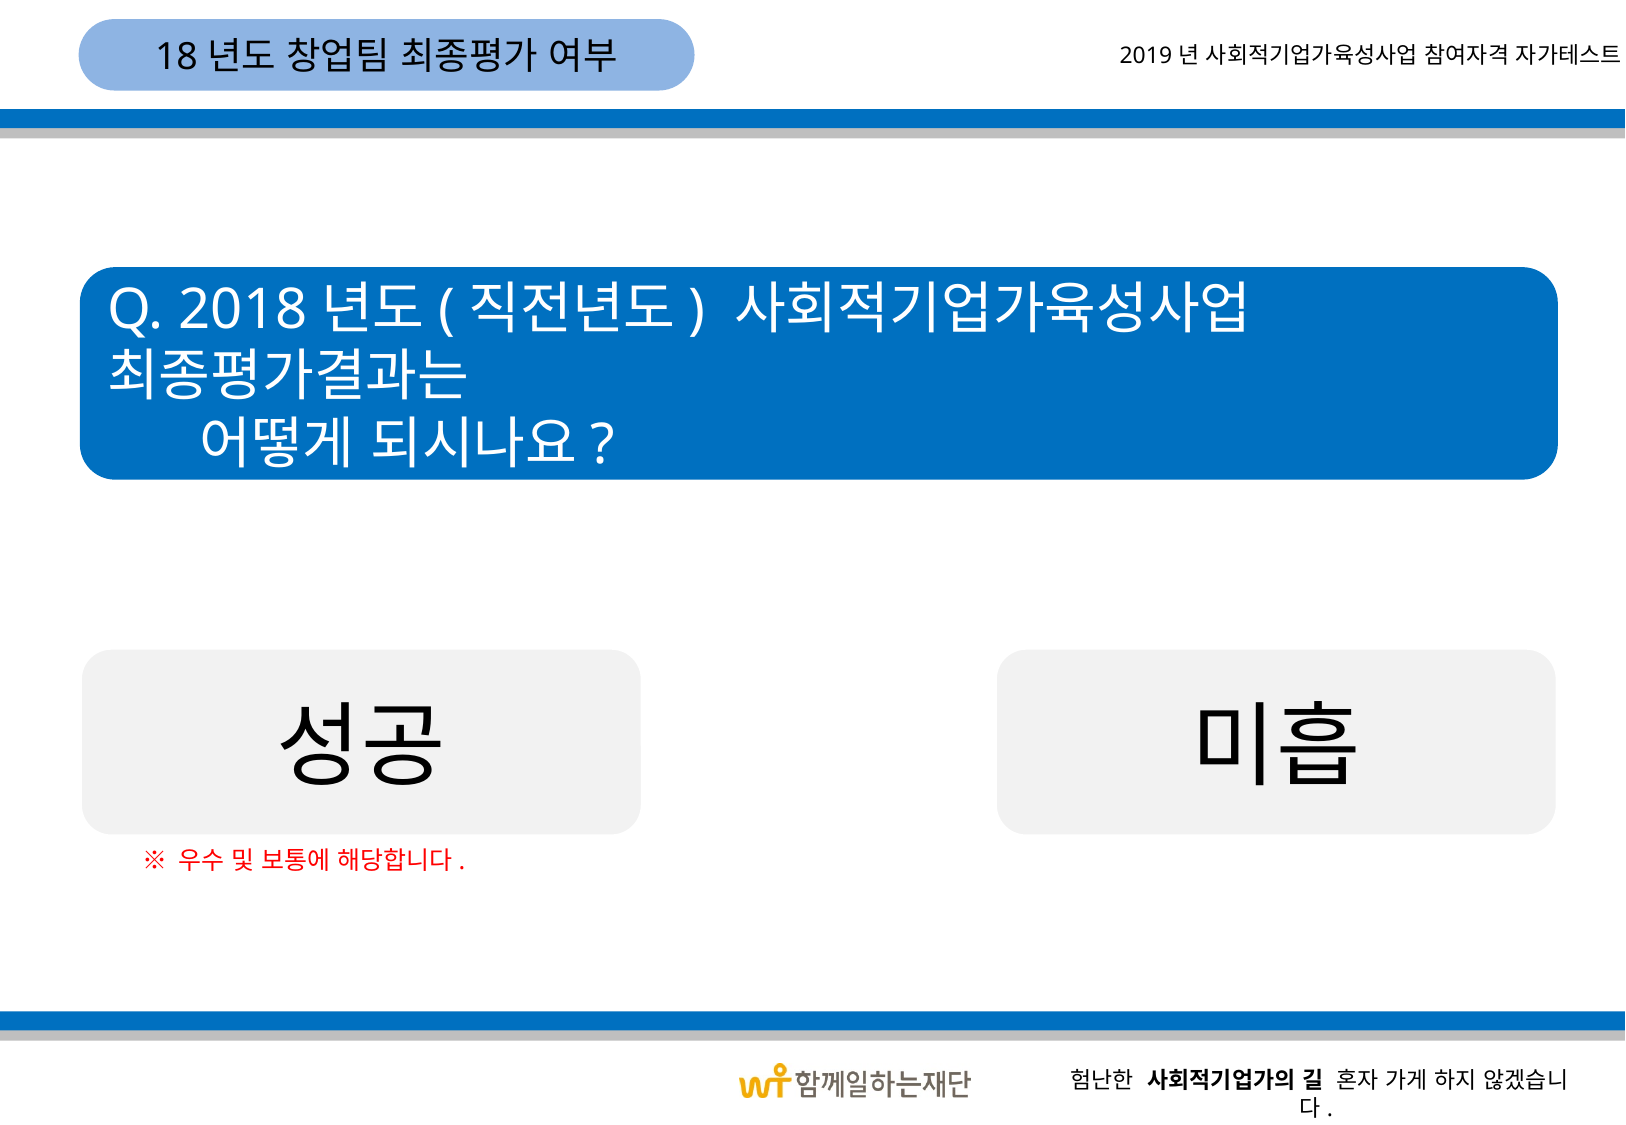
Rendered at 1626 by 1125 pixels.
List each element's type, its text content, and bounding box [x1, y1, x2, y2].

text_box 성공 [77, 645, 645, 839]
text_box 험난한 사회적기업가의 길 혼자 가게 하지 않겠습니다. [1040, 1058, 1599, 1125]
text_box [0, 108, 1625, 139]
text_box 미흡 [992, 645, 1560, 839]
text_box ※ 우수 및 보통에 해당합니다. [127, 837, 614, 882]
text_box Q. 2018년도(직전년도) 사회적기업가육성사업 최종평가결과는 어떻게 되시나요? [77, 265, 1560, 482]
picture [739, 1063, 971, 1098]
text_box 18년도 창업팀 최종평가 여부 [76, 16, 697, 93]
text_box [0, 0, 1625, 106]
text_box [0, 1011, 1625, 1041]
text_box 2019년 사회적기업가육성사업 참여자격 자가테스트 [1104, 33, 1625, 76]
